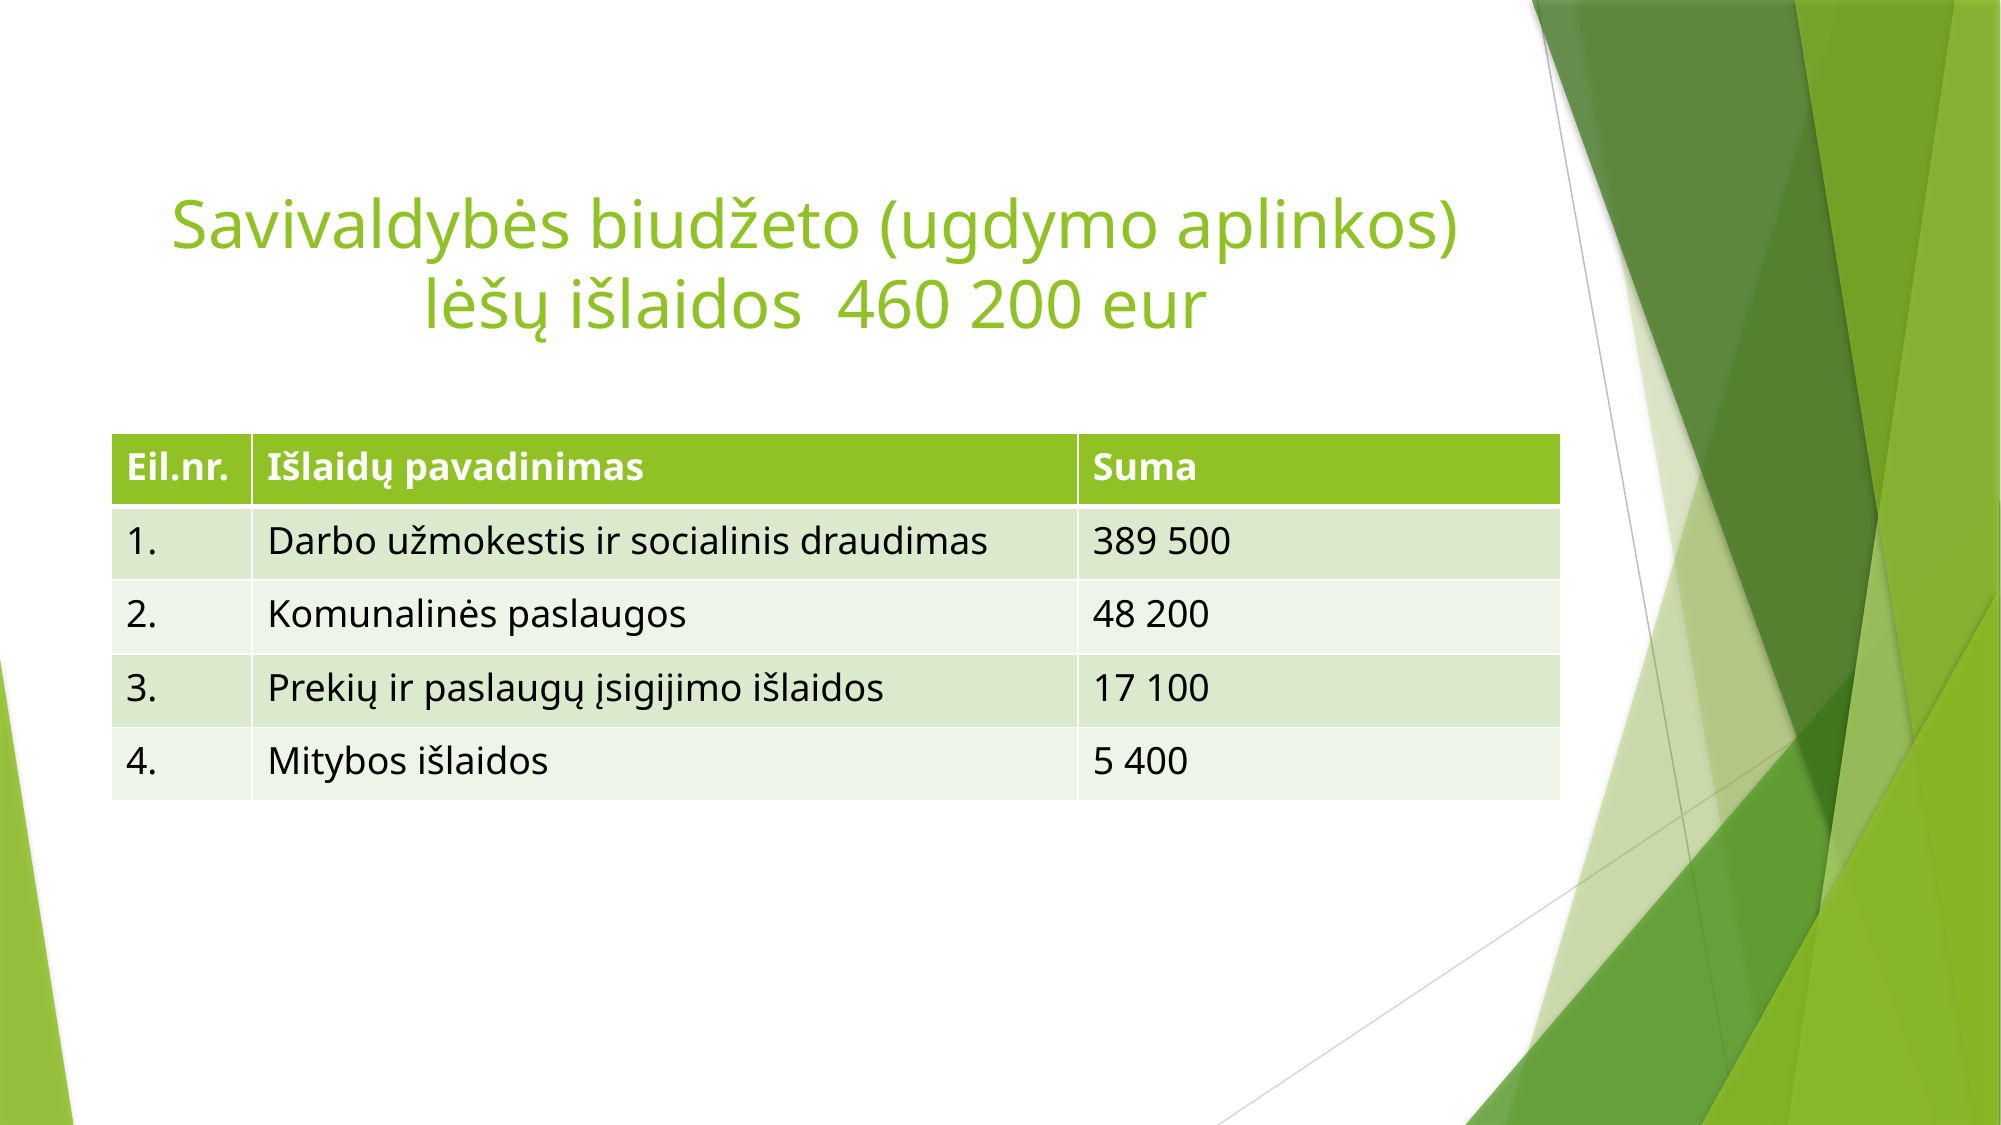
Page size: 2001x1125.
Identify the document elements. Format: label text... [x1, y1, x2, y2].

table_header Išlaidų pavadinimas [253, 434, 1077, 504]
table_cell 17 100 [1079, 655, 1560, 727]
table_cell Darbo užmokestis ir socialinis draudimas [253, 509, 1077, 579]
table_cell 4. [112, 728, 251, 800]
table_header Suma [1079, 434, 1560, 504]
table_cell 5 400 [1079, 728, 1560, 800]
table_cell 3. [112, 655, 251, 727]
table_cell 2. [112, 581, 251, 653]
table_cell 389 500 [1079, 509, 1560, 579]
table_cell Komunalinės paslaugos [253, 581, 1077, 653]
table_cell Prekių ir paslaugų įsigijimo išlaidos [253, 655, 1077, 727]
table_header Eil.nr. [112, 434, 251, 504]
table_cell 48 200 [1079, 581, 1560, 653]
table_cell Mitybos išlaidos [253, 728, 1077, 800]
title Savivaldybės biudžeto (ugdymo aplinkos) lėšų išlaidos 460 200 eur [111, 174, 1522, 391]
table_cell 1. [112, 509, 251, 579]
